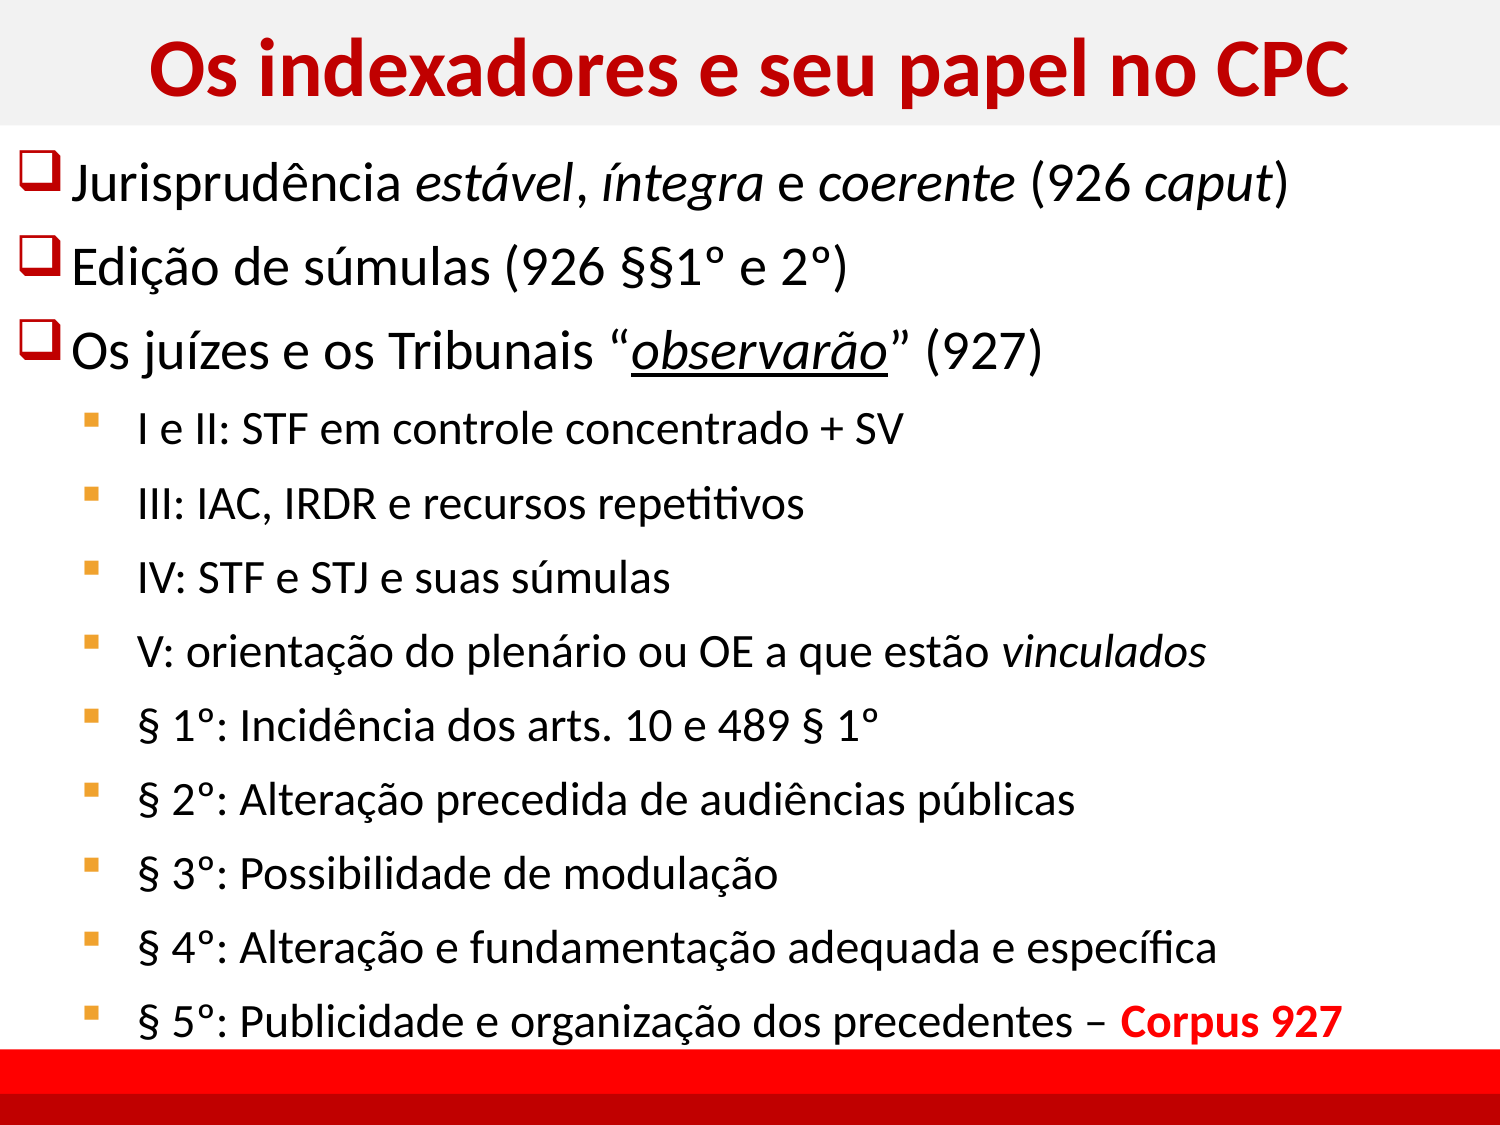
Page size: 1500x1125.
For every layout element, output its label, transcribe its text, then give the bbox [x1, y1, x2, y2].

text_box [0, 1047, 1500, 1092]
list Jurisprudência estável, íntegra e coerente (926 caput) Edição de súmulas (926 §§1º e 2º) Os juízes e os Tribunais “observarão” (927) I e II: STF em controle concentrado + SV III: IAC, IRDR e recursos repetitivos IV: STF e STJ e suas súmulas V: orientação do plenário ou OE a que estão vinculados § 1º: Incidência dos arts. 10 e 489 § 1º § 2º: Alteração precedida de audiências públicas § 3º: Possibilidade de modulação § 4º: Alteração e fundamentação adequada e específica § 5º: Publicidade e organização dos precedentes – Corpus 927 [0, 137, 1499, 1038]
text_box [0, 1092, 1500, 1125]
title Os indexadores e seu papel no CPC [0, 0, 1500, 126]
